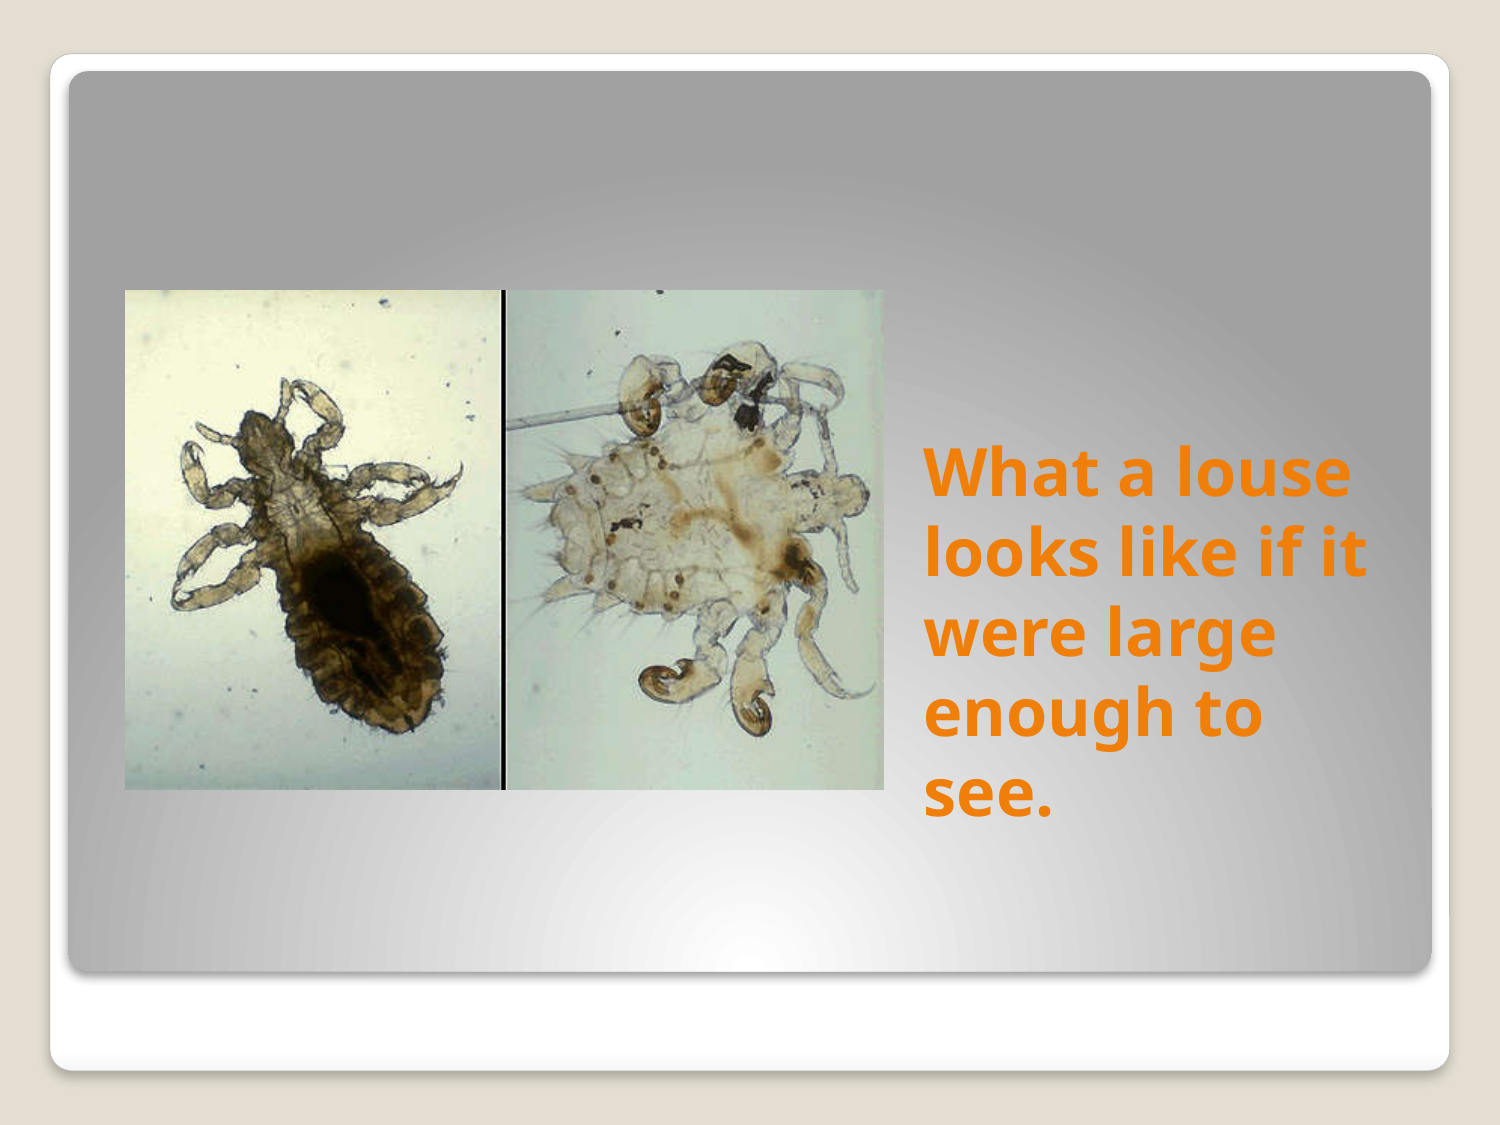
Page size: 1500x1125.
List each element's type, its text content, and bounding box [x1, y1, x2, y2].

title What a louse looks like if it were large enough to see. [908, 87, 1397, 838]
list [124, 290, 885, 790]
